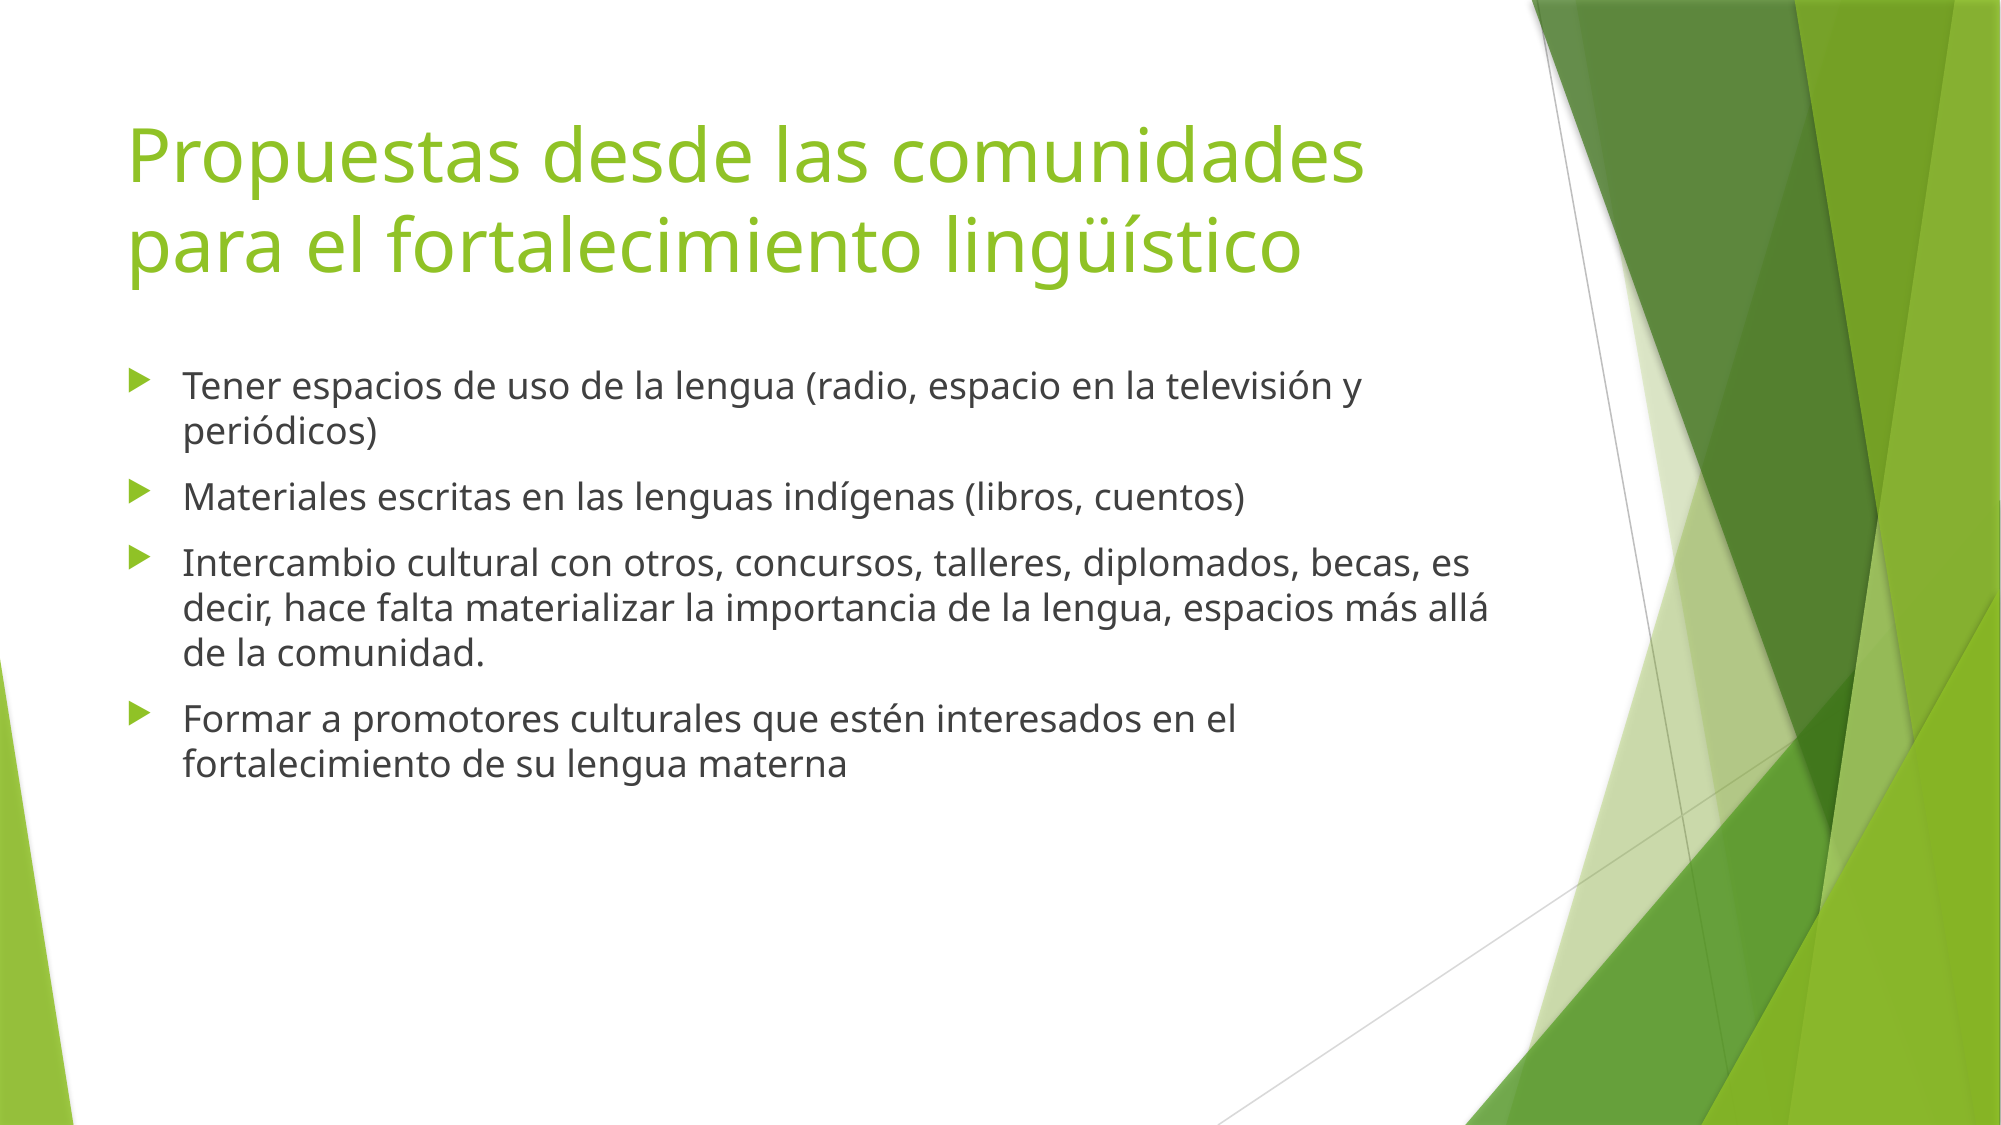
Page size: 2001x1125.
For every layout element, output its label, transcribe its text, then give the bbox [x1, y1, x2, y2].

title Propuestas desde las comunidades para el fortalecimiento lingüístico [111, 99, 1522, 317]
list Tener espacios de uso de la lengua (radio, espacio en la televisión y periódicos) Materiales escritas en las lenguas indígenas (libros, cuentos) Intercambio cultural con otros, concursos, talleres, diplomados, becas, es decir, hace falta materializar la importancia de la lengua, espacios más allá de la comunidad. Formar a promotores culturales que estén interesados en el fortalecimiento de su lengua materna [111, 354, 1522, 992]
